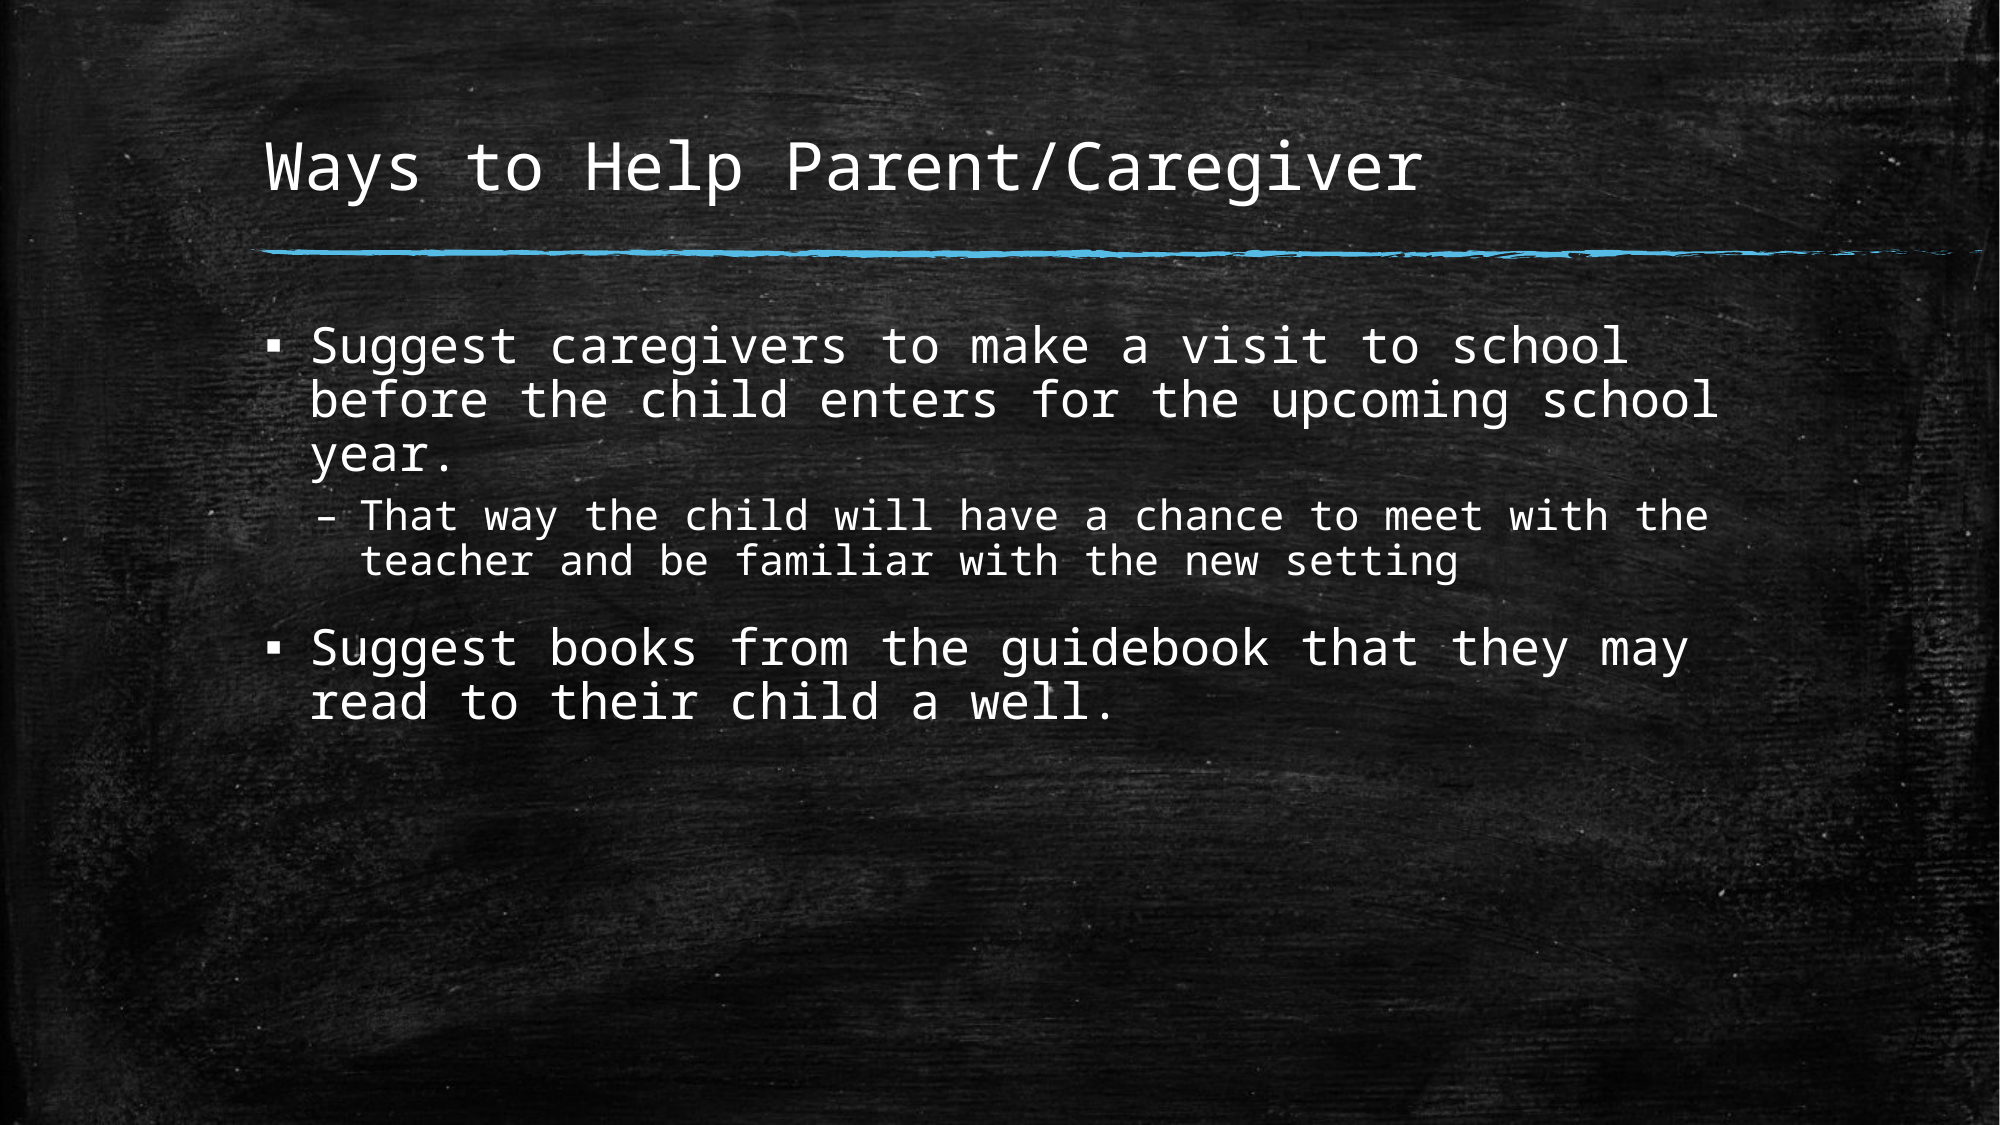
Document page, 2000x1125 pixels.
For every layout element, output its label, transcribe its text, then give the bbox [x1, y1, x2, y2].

list Suggest caregivers to make a visit to school before the child enters for the upcoming school year. That way the child will have a chance to meet with the teacher and be familiar with the new setting Suggest books from the guidebook that they may read to their child a well. [249, 312, 1750, 1013]
title Ways to Help Parent/Caregiver [249, 45, 1750, 213]
